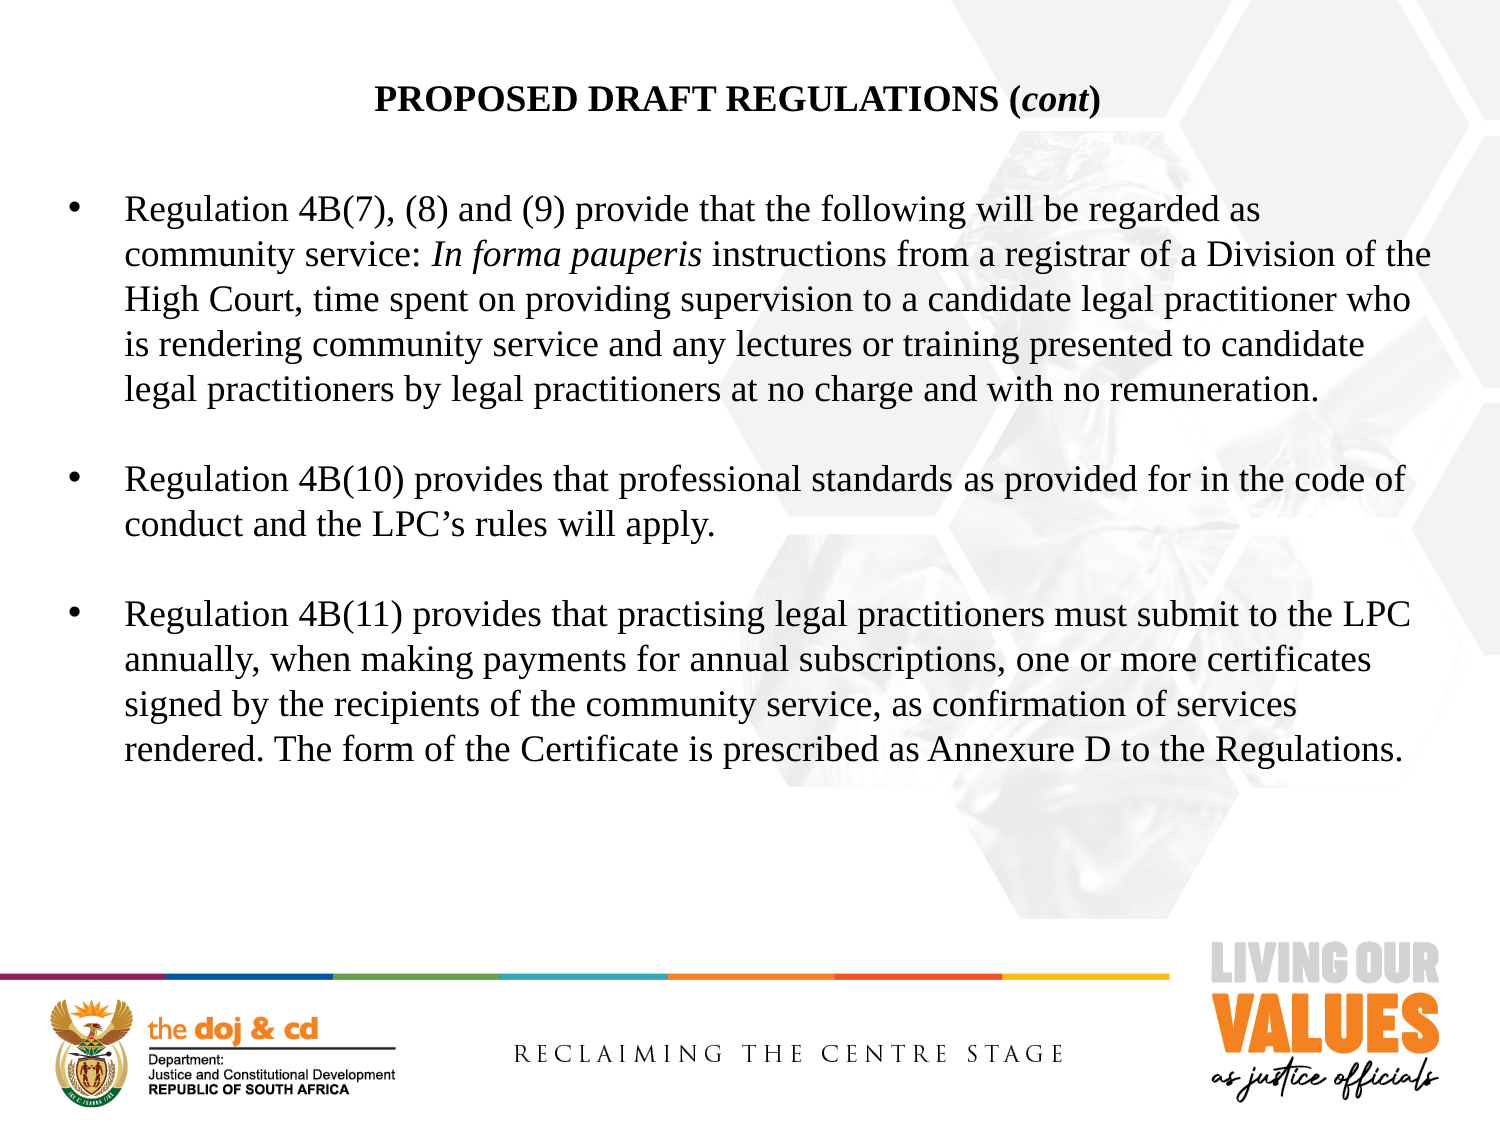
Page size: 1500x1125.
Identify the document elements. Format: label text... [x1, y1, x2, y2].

picture [0, 0, 1500, 1125]
text_box PROPOSED DRAFT REGULATIONS (cont) [350, 66, 1125, 127]
text_box Regulation 4B(7), (8) and (9) provide that the following will be regarded as community service: In forma pauperis instructions from a registrar of a Division of the High Court, time spent on providing supervision to a candidate legal practitioner who is rendering community service and any lectures or training presented to candidate legal practitioners by legal practitioners at no charge and with no remuneration. Regulation 4B(10) provides that professional standards as provided for in the code of conduct and the LPC’s rules will apply. Regulation 4B(11) provides that practising legal practitioners must submit to the LPC annually, when making payments for annual subscriptions, one or more certificates signed by the recipients of the community service, as confirmation of services rendered. The form of the Certificate is prescribed as Annexure D to the Regulations. [53, 176, 1452, 776]
